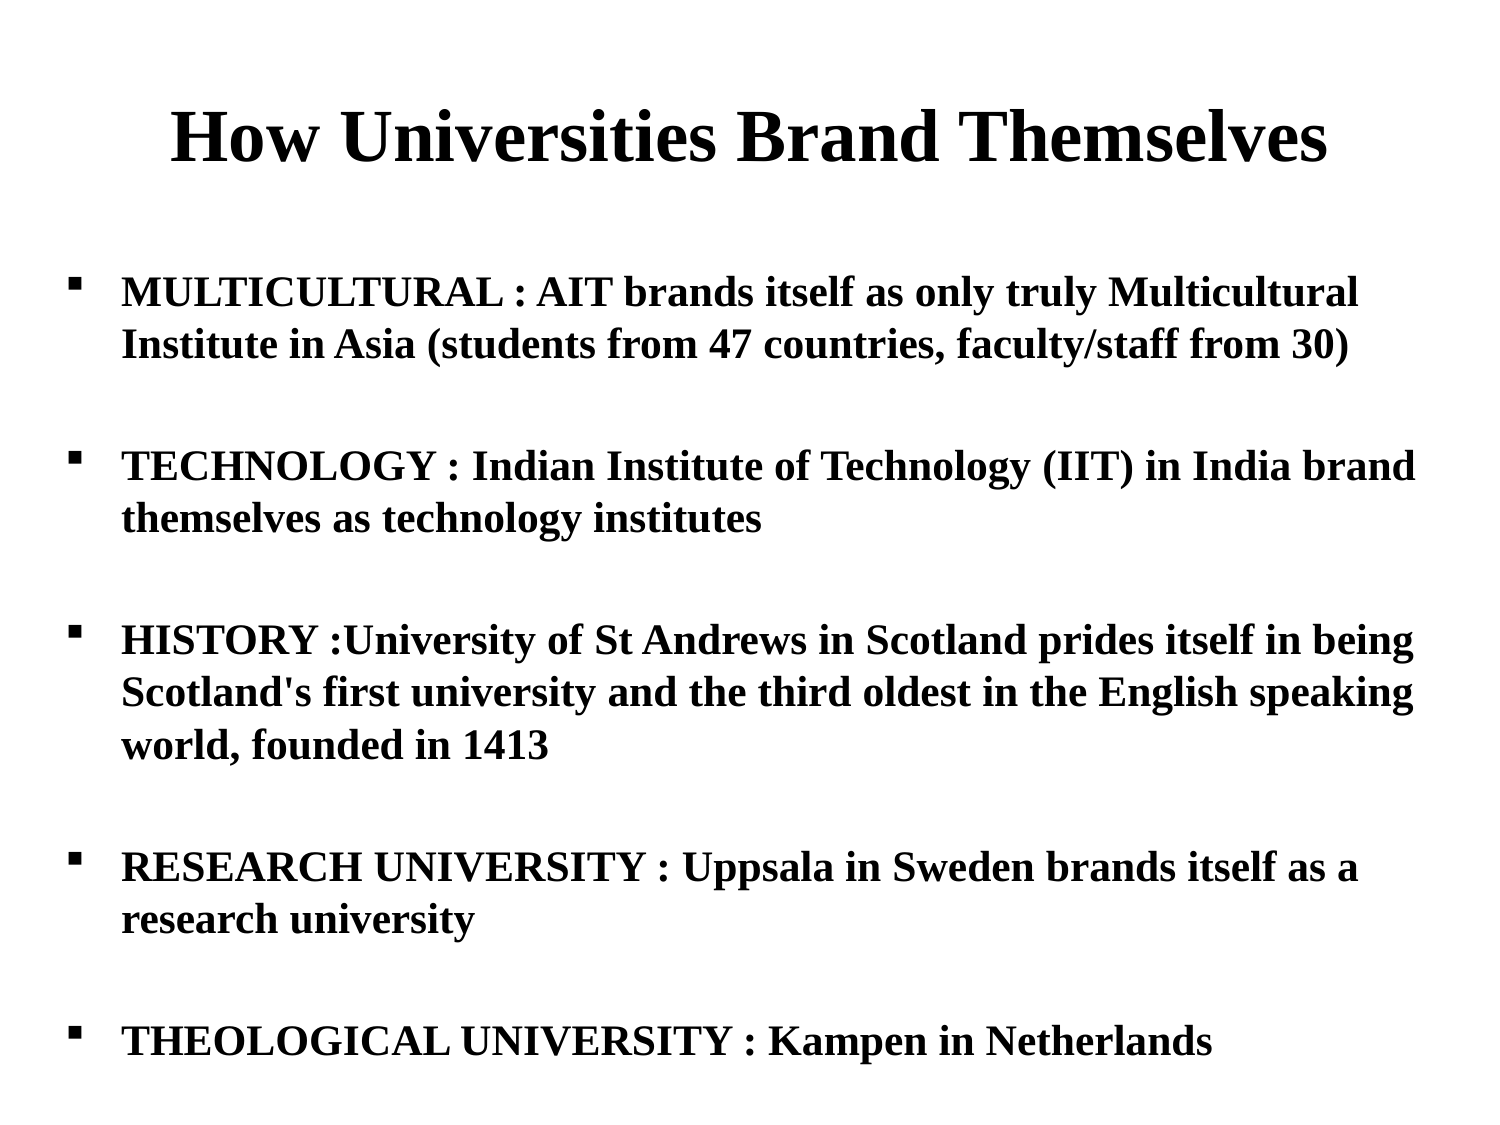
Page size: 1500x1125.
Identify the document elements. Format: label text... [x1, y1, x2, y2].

subtitle MULTICULTURAL : AIT brands itself as only truly Multicultural Institute in Asia (students from 47 countries, faculty/staff from 30) TECHNOLOGY : Indian Institute of Technology (IIT) in India brand themselves as technology institutes HISTORY :University of St Andrews in Scotland prides itself in being Scotland's first university and the third oldest in the English speaking world, founded in 1413 RESEARCH UNIVERSITY : Uppsala in Sweden brands itself as a research university THEOLOGICAL UNIVERSITY : Kampen in Netherlands [49, 199, 1451, 1076]
title How Universities Brand Themselves [112, 62, 1388, 199]
